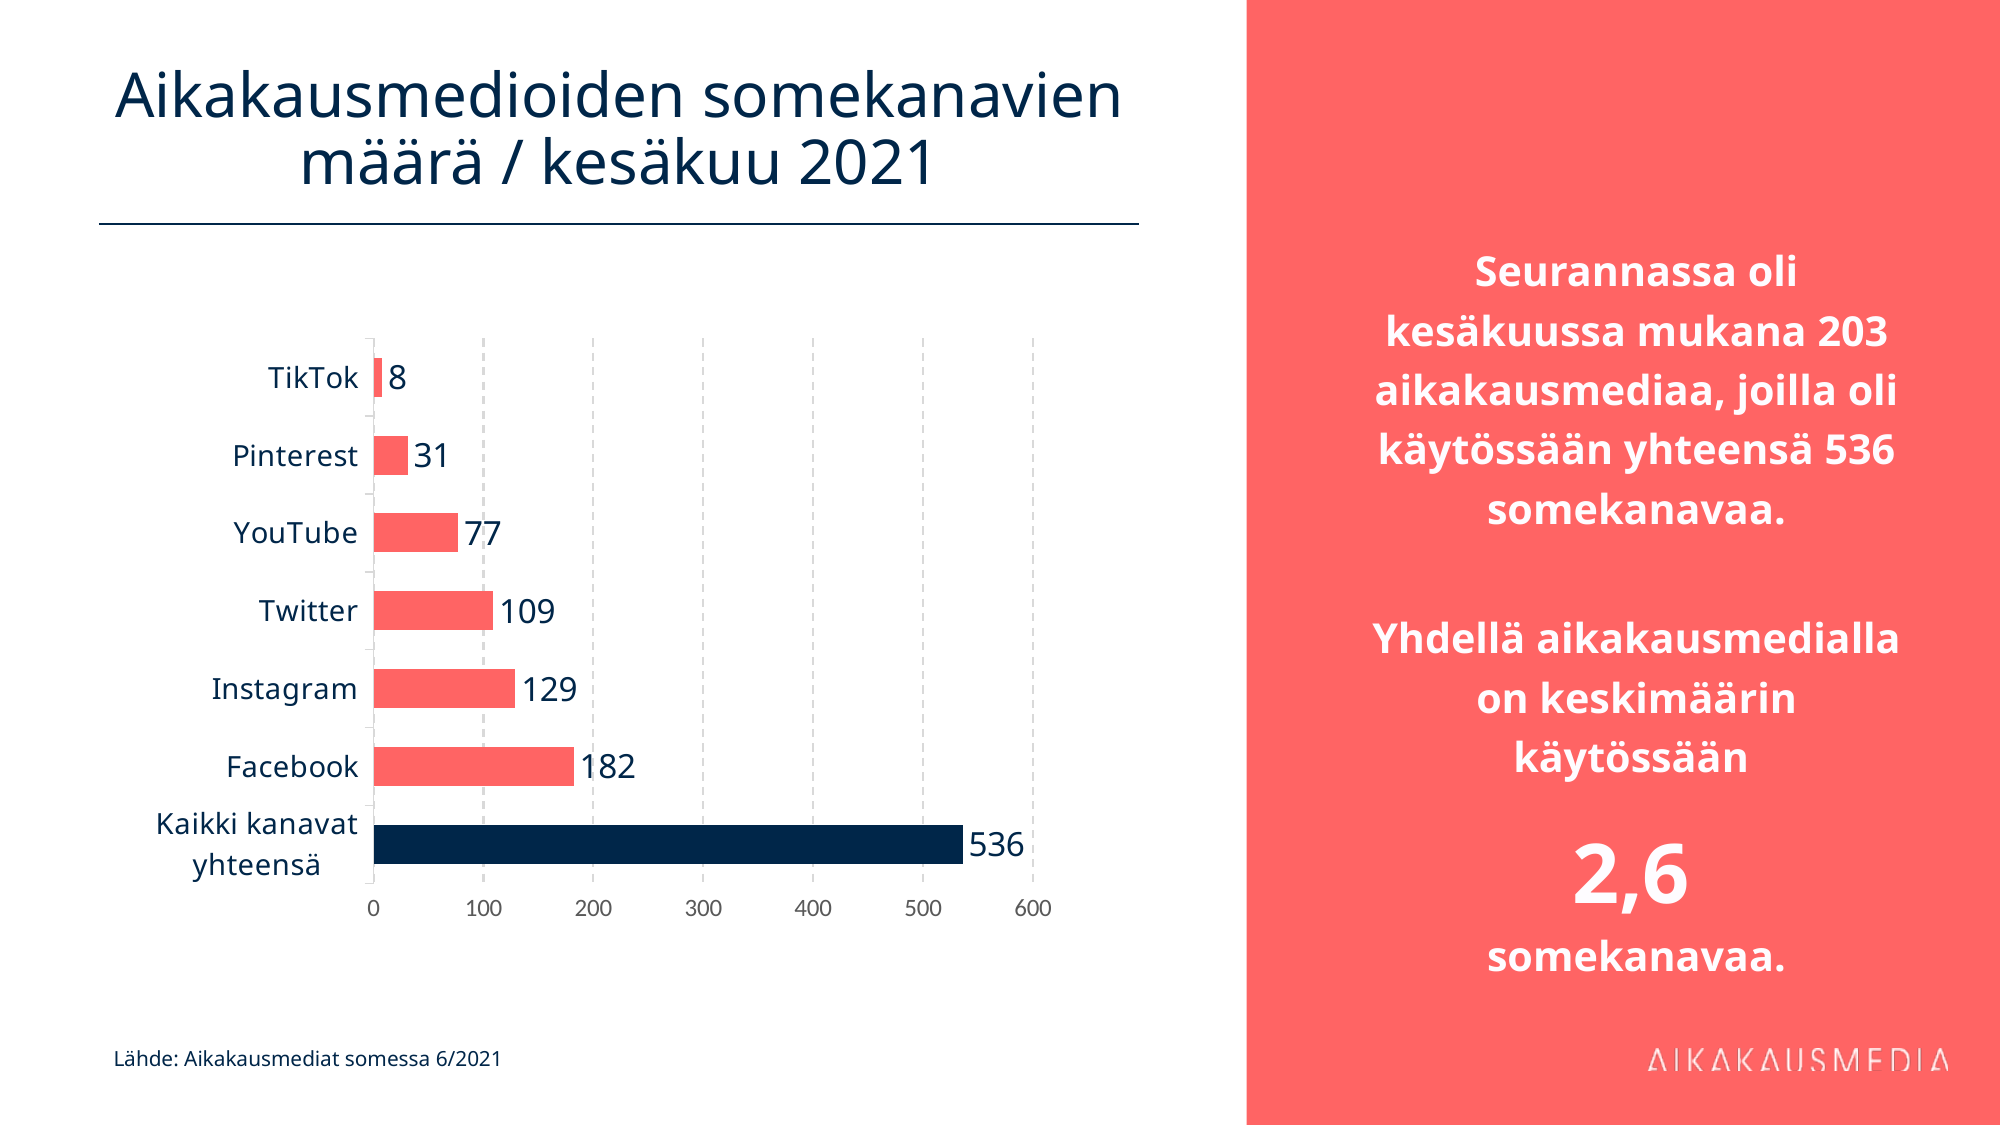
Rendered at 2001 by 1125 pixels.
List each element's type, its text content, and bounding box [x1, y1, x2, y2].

chart [82, 282, 1247, 933]
list Seurannassa oli kesäkuussa mukana 203 aikakausmediaa, joilla oli käytössään yhteensä 536 somekanavaa. Yhdellä aikakausmedialla on keskimäärin käytössään 2,6 somekanavaa. [1355, 224, 1918, 990]
title Aikakausmedioiden somekanavien määrä / kesäkuu 2021 [98, 37, 1142, 225]
